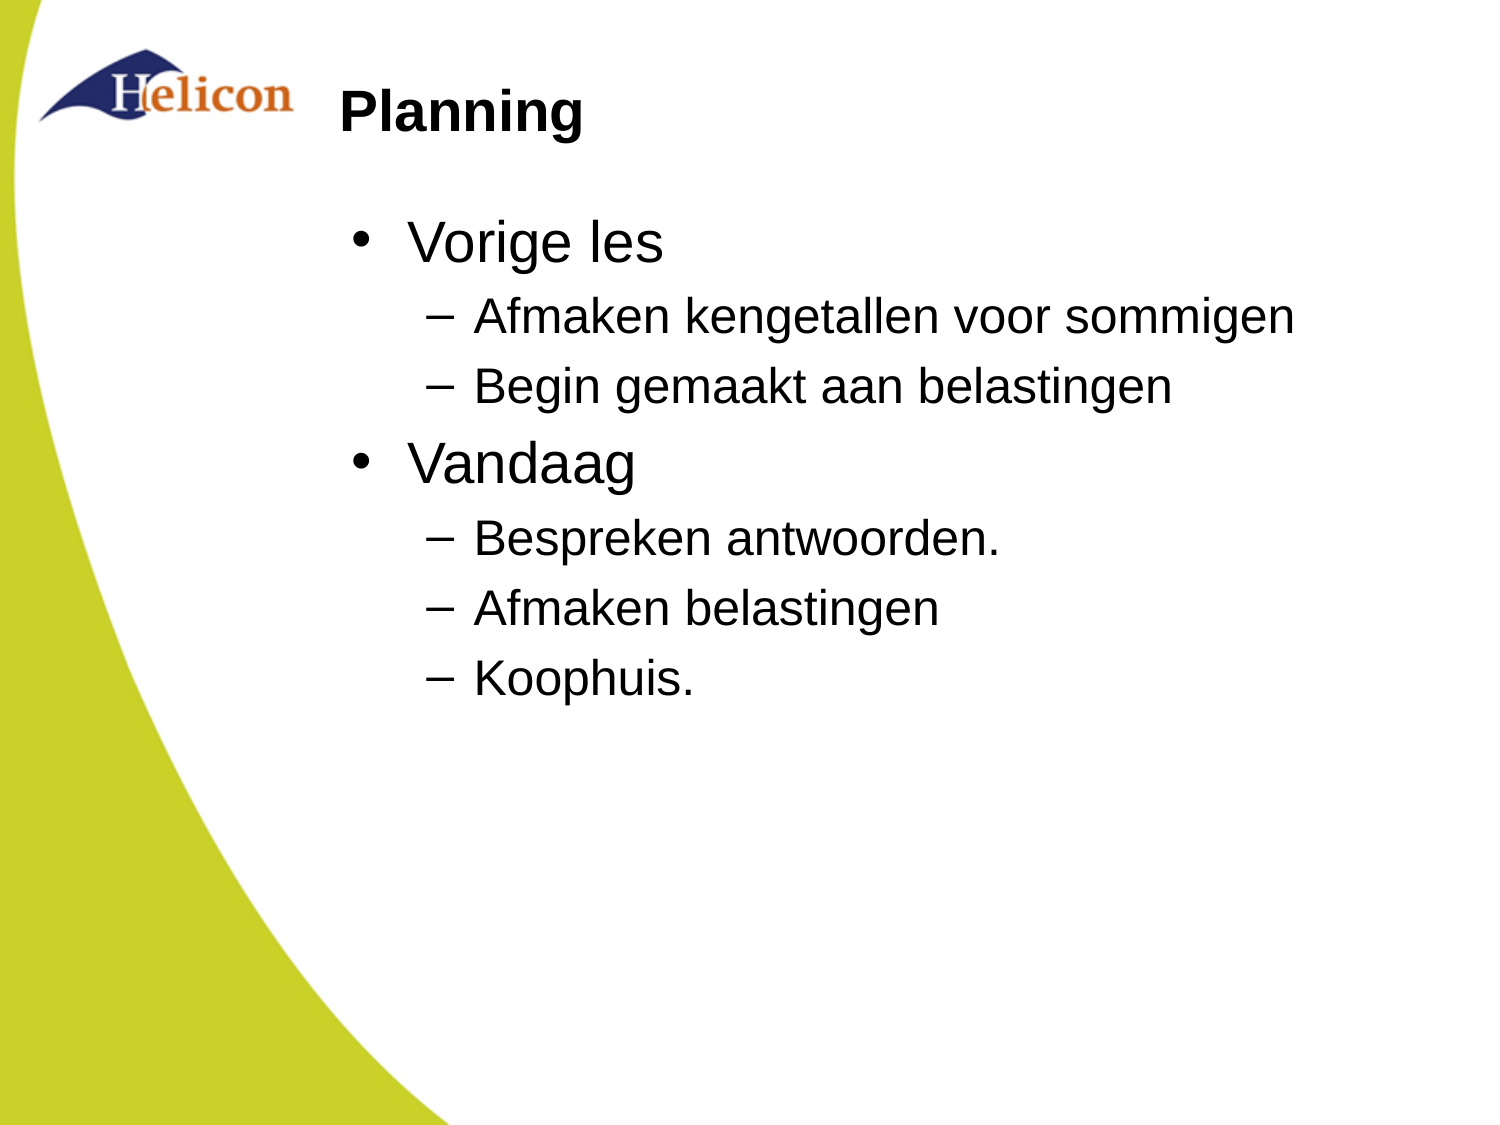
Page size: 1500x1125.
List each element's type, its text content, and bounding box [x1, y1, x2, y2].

title Planning [324, 54, 1415, 161]
list Vorige les Afmaken kengetallen voor sommigen Begin gemaakt aan belastingen Vandaag Bespreken antwoorden. Afmaken belastingen Koophuis. [336, 196, 1425, 1005]
picture [0, 0, 1500, 1125]
